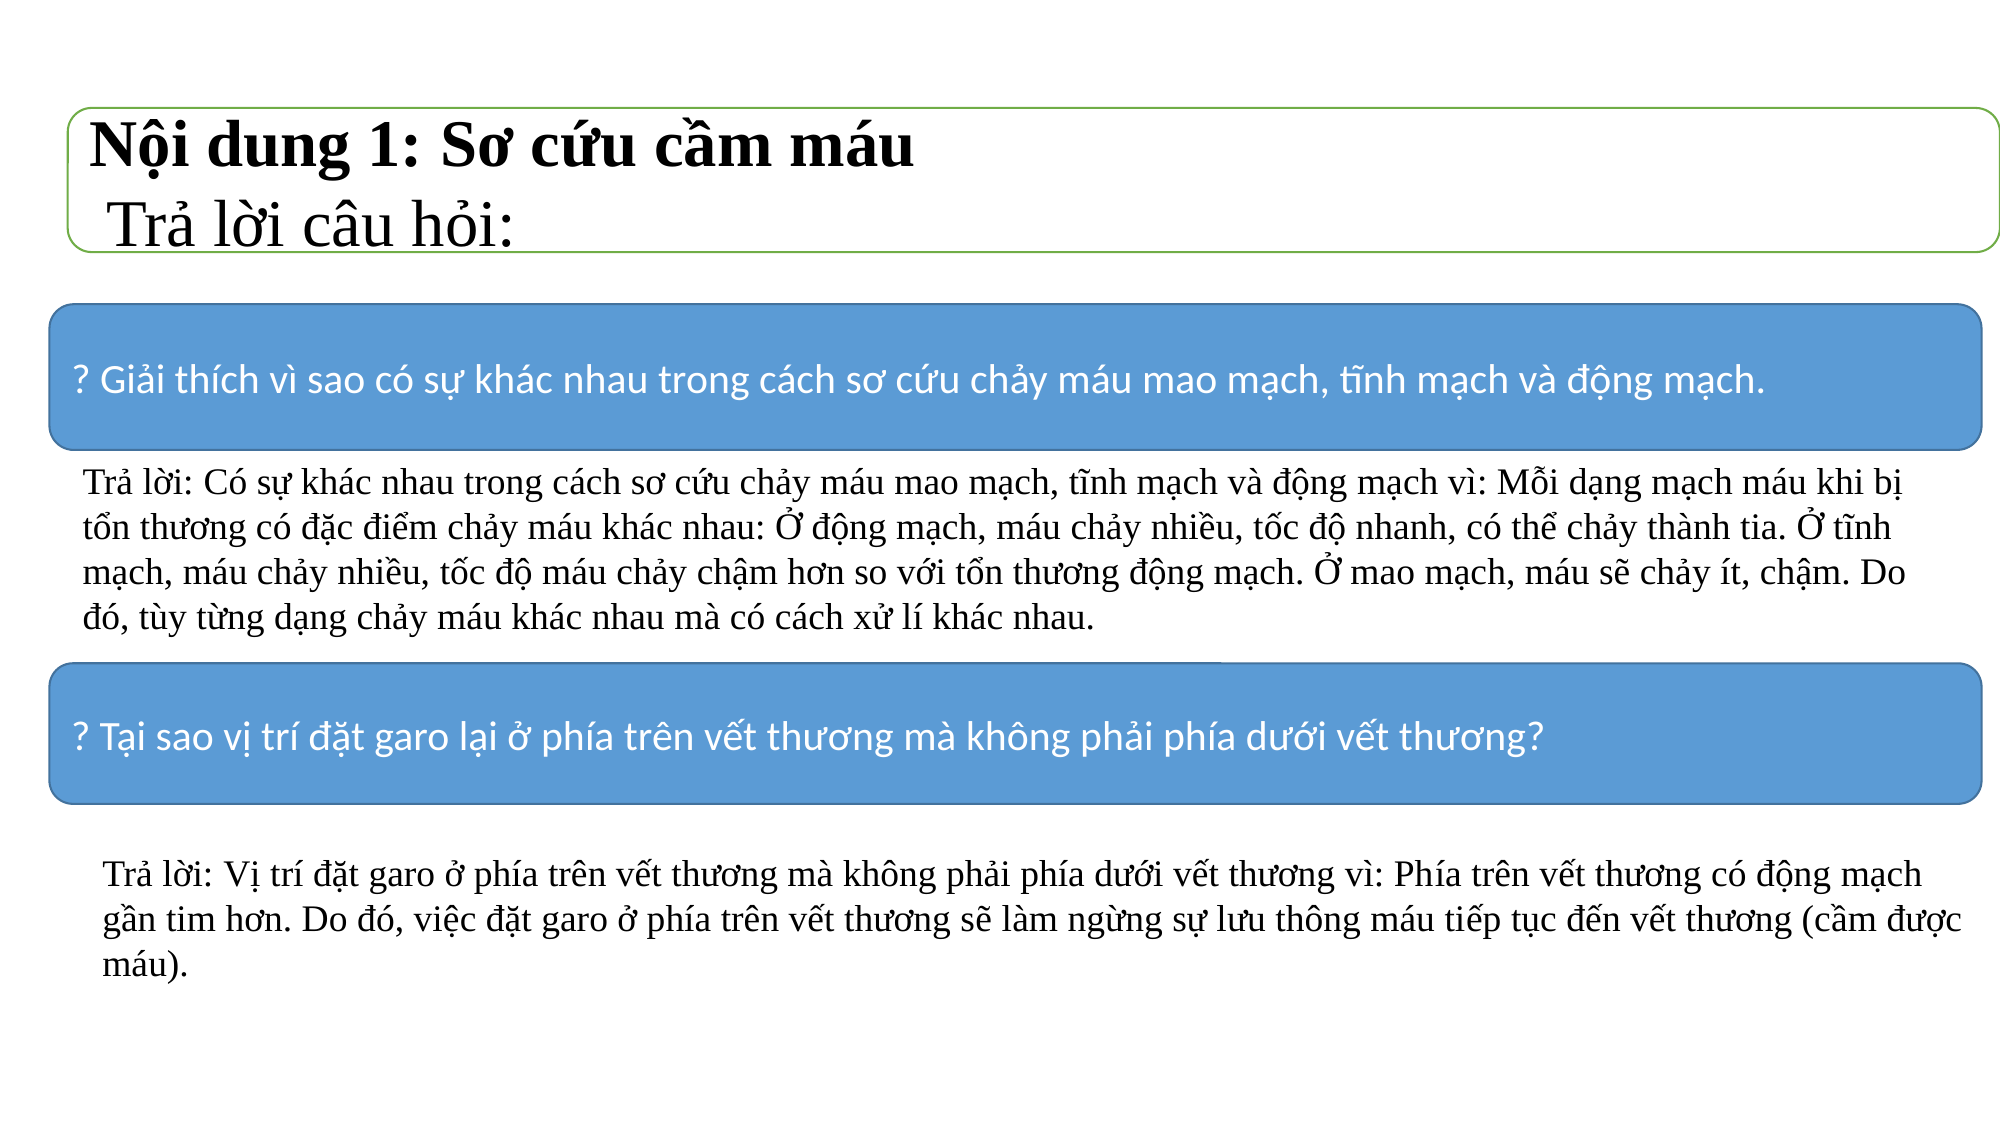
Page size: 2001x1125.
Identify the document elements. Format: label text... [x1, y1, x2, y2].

text_box ? Tại sao vị trí đặt garo lại ở phía trên vết thương mà không phải phía dưới vết thương? [48, 662, 1983, 805]
text_box ? Giải thích vì sao có sự khác nhau trong cách sơ cứu chảy máu mao mạch, tĩnh mạch và động mạch. [48, 303, 1983, 451]
text_box Trả lời: Vị trí đặt garo ở phía trên vết thương mà không phải phía dưới vết thương vì: Phía trên vết thương có động mạch gần tim hơn. Do đó, việc đặt garo ở phía trên vết thương sẽ làm ngừng sự lưu thông máu tiếp tục đến vết thương (cầm được máu). [87, 841, 1981, 991]
text_box Trả lời: Có sự khác nhau trong cách sơ cứu chảy máu mao mạch, tĩnh mạch và động mạch vì: Mỗi dạng mạch máu khi bị tổn thương có đặc điểm chảy máu khác nhau: Ở động mạch, máu chảy nhiều, tốc độ nhanh, có thể chảy thành tia. Ở tĩnh mạch, máu chảy nhiều, tốc độ máu chảy chậm hơn so với tổn thương động mạch. Ở mao mạch, máu sẽ chảy ít, chậm. Do đó, tùy từng dạng chảy máu khác nhau mà có cách xử lí khác nhau. [67, 449, 1961, 645]
text_box Nội dung 1: Sơ cứu cầm máu Trả lời câu hỏi: [66, 106, 2000, 254]
